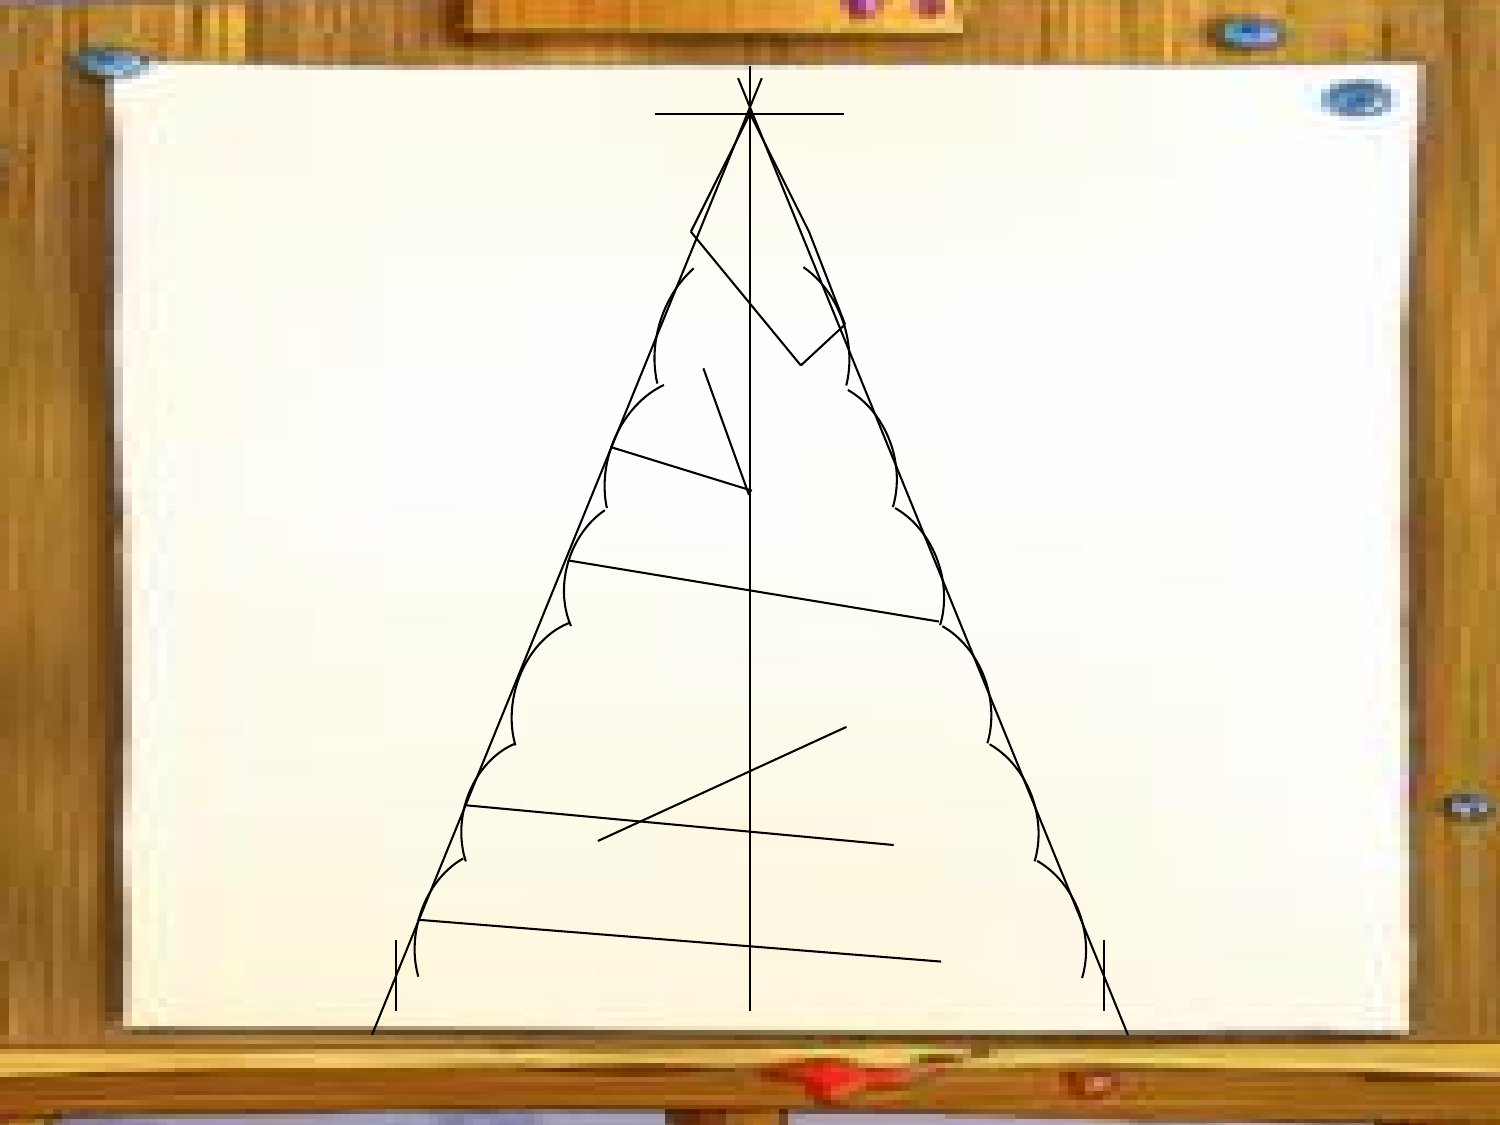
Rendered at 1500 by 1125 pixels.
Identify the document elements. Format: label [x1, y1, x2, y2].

text_box [737, 77, 1129, 1036]
text_box [570, 621, 940, 627]
text_box [751, 113, 810, 232]
text_box [690, 231, 694, 269]
text_box [803, 231, 810, 268]
text_box [690, 113, 751, 232]
text_box [371, 77, 737, 1036]
picture [0, 0, 1500, 1125]
